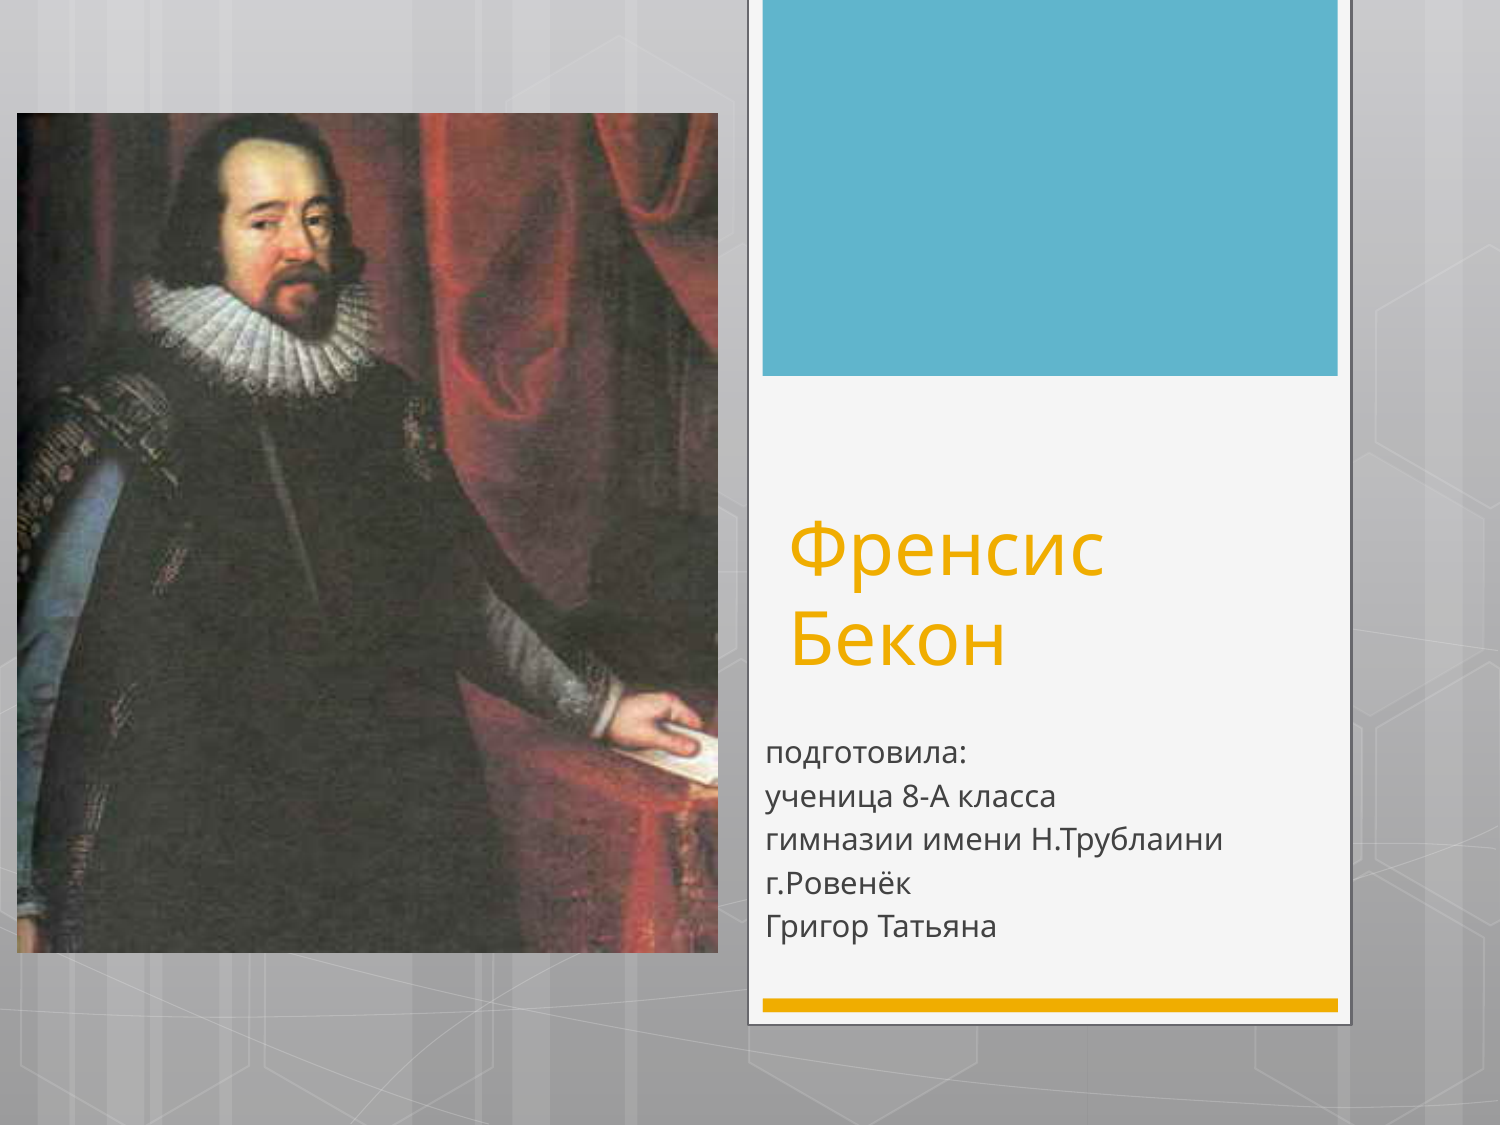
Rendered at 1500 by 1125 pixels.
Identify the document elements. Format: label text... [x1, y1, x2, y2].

title Френсис Бекон [773, 408, 1318, 689]
subtitle подготовила: ученица 8-А класса гимназии имени Н.Трублаини г.Ровенёк Григор Татьяна [750, 725, 1353, 953]
picture [17, 113, 719, 953]
